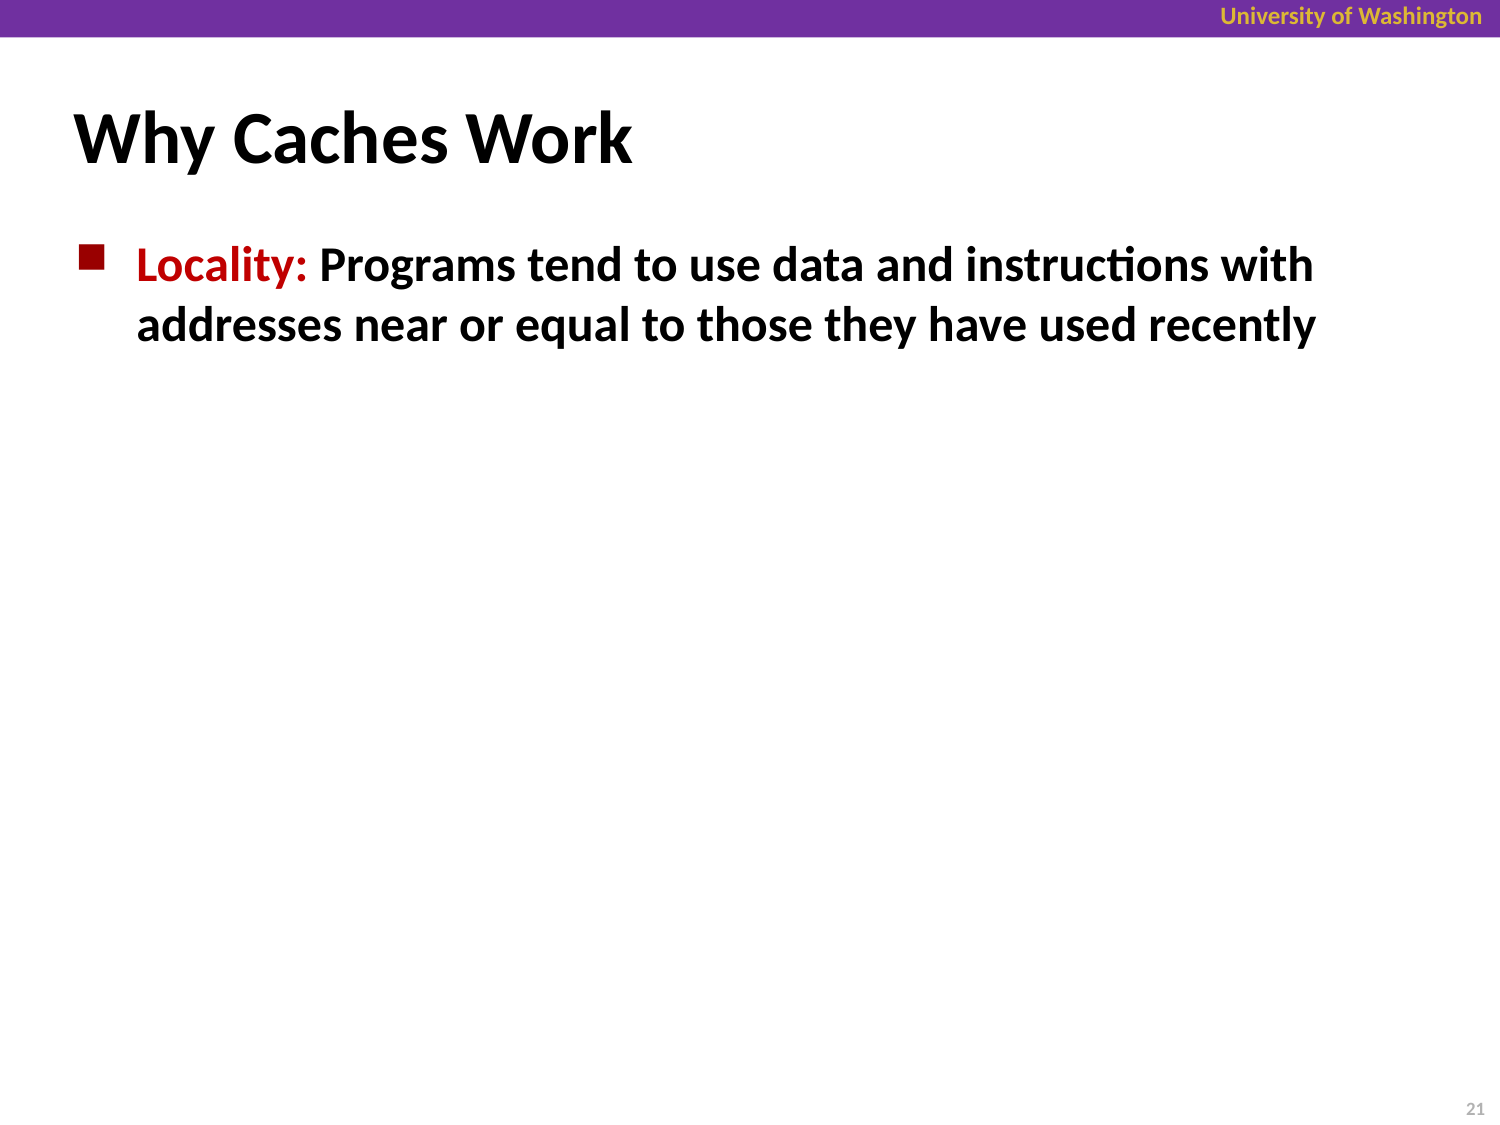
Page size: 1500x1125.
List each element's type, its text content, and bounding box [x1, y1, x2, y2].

list Locality: Programs tend to use data and instructions with addresses near or equal to those they have used recently [64, 223, 1438, 1040]
slide_number 21 [1400, 1077, 1500, 1125]
title Why Caches Work [58, 71, 1401, 197]
